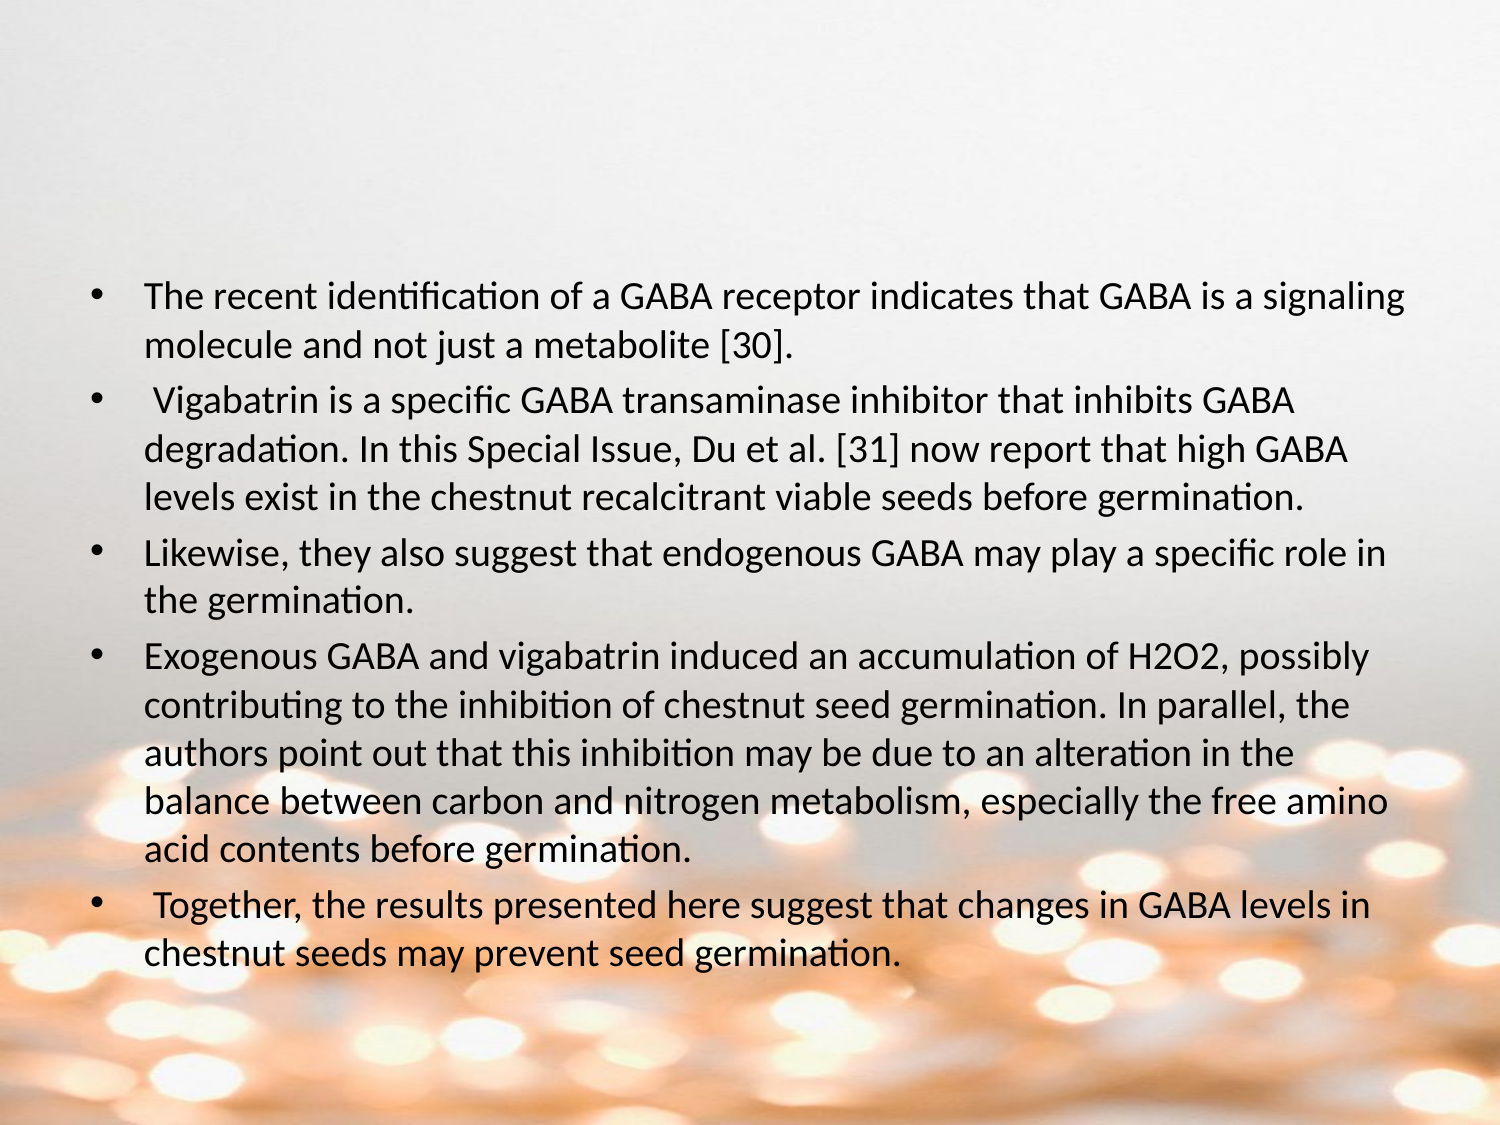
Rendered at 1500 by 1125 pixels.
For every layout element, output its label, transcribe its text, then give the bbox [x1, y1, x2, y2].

list The recent identification of a GABA receptor indicates that GABA is a signaling molecule and not just a metabolite [30]. Vigabatrin is a specific GABA transaminase inhibitor that inhibits GABA degradation. In this Special Issue, Du et al. [31] now report that high GABA levels exist in the chestnut recalcitrant viable seeds before germination. Likewise, they also suggest that endogenous GABA may play a specific role in the germination. Exogenous GABA and vigabatrin induced an accumulation of H2O2, possibly contributing to the inhibition of chestnut seed germination. In parallel, the authors point out that this inhibition may be due to an alteration in the balance between carbon and nitrogen metabolism, especially the free amino acid contents before germination. Together, the results presented here suggest that changes in GABA levels in chestnut seeds may prevent seed germination. [75, 262, 1425, 1005]
picture [0, 0, 1500, 1125]
